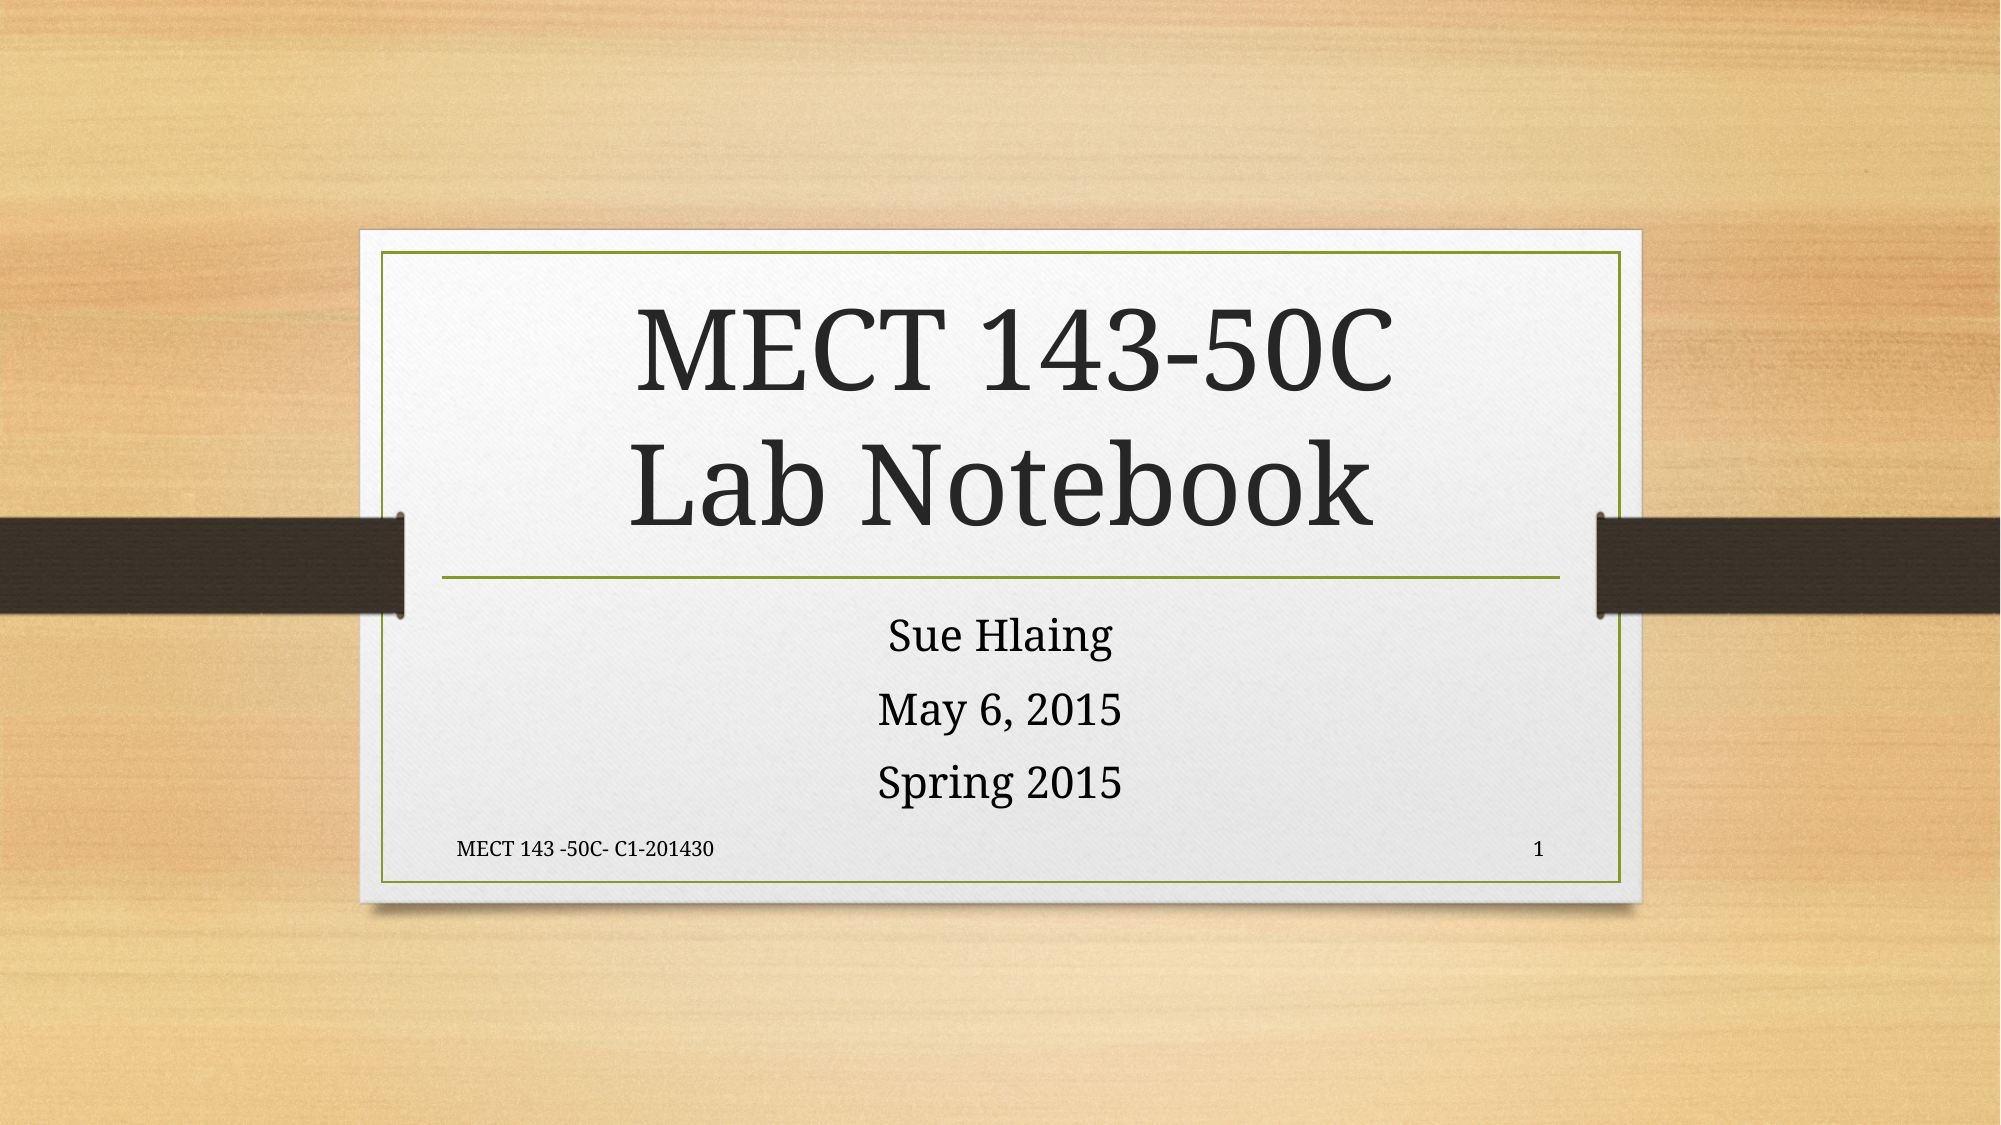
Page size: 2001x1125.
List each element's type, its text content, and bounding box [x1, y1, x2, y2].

subtitle Sue Hlaing May 6, 2015 Spring 2015 [441, 600, 1560, 817]
slide_number 1 [1469, 826, 1560, 873]
footer MECT 143 -50C- C1-201430 [441, 826, 1298, 873]
title MECT 143-50C Lab Notebook [441, 306, 1560, 556]
picture [0, 0, 2001, 1125]
